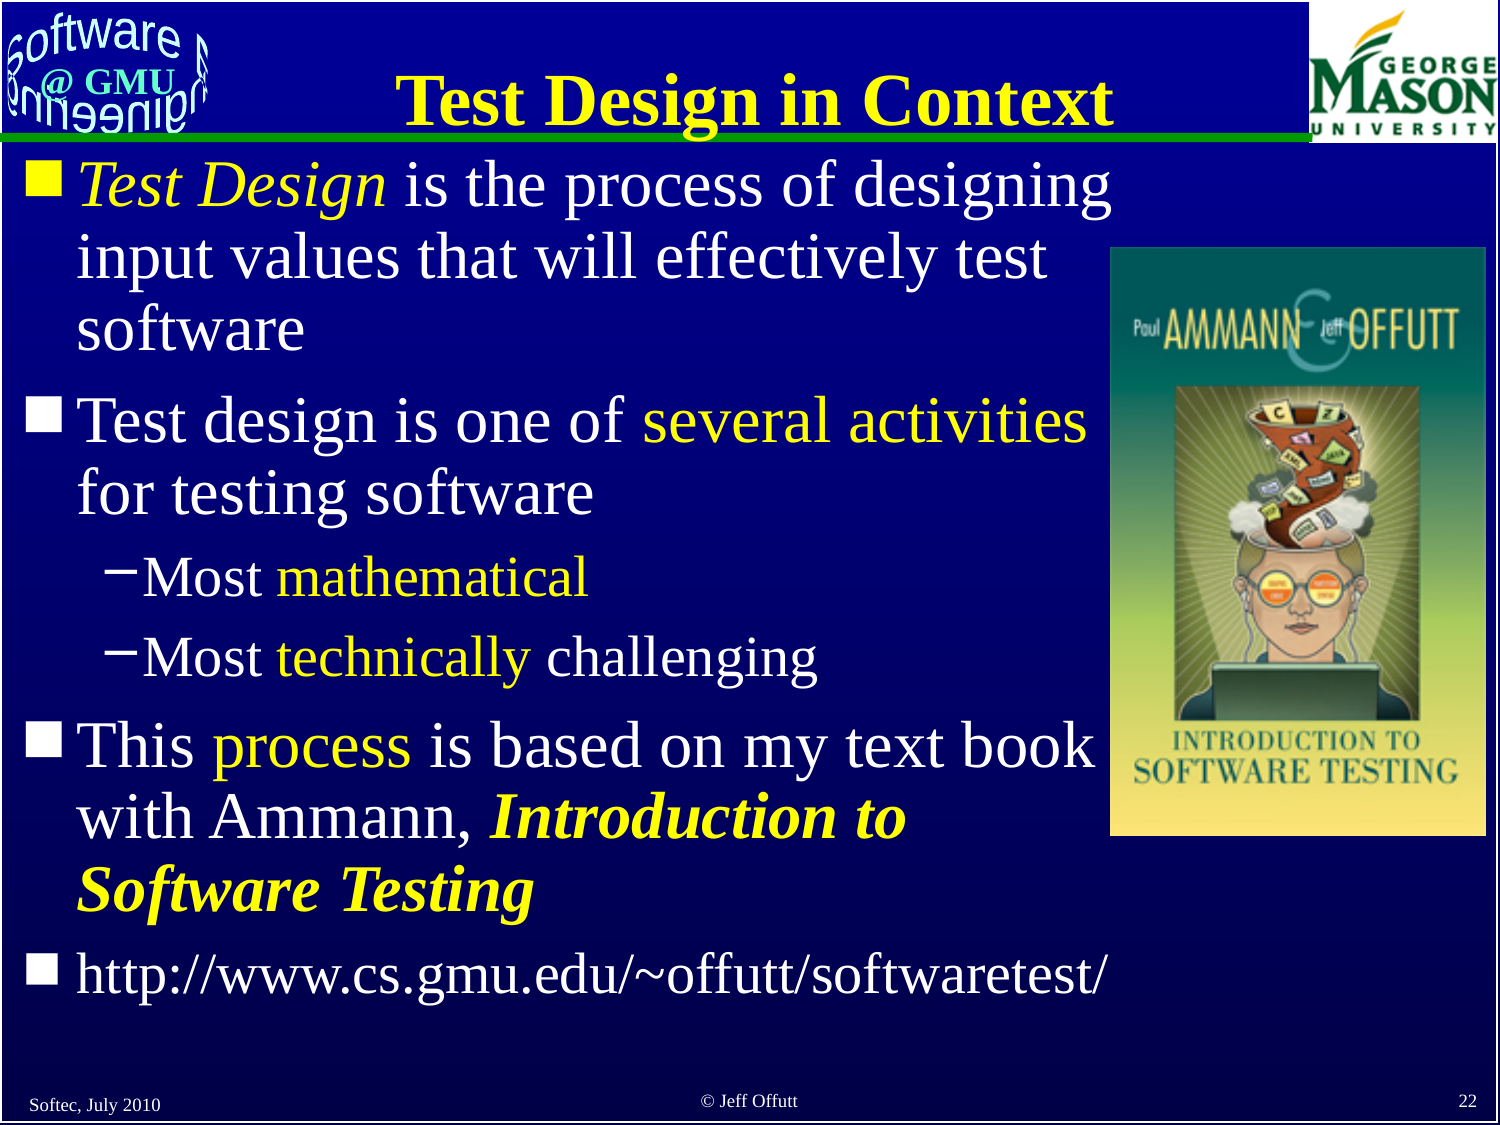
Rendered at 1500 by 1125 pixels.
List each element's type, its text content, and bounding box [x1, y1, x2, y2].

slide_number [13, 1081, 451, 1123]
picture [1309, 2, 1498, 143]
footer © Jeff Offutt [511, 1083, 987, 1119]
slide_number 22 [1179, 1082, 1493, 1119]
title Test Design in Context [186, 15, 1325, 186]
list Test Design is the process of designing input values that will effectively test software Test design is one of several activities for testing software Most mathematical Most technically challenging This process is based on my text book with Ammann, Introduction to Software Testing http://www.cs.gmu.edu/~offutt/softwaretest/ [14, 141, 1185, 1084]
picture [1110, 247, 1486, 836]
